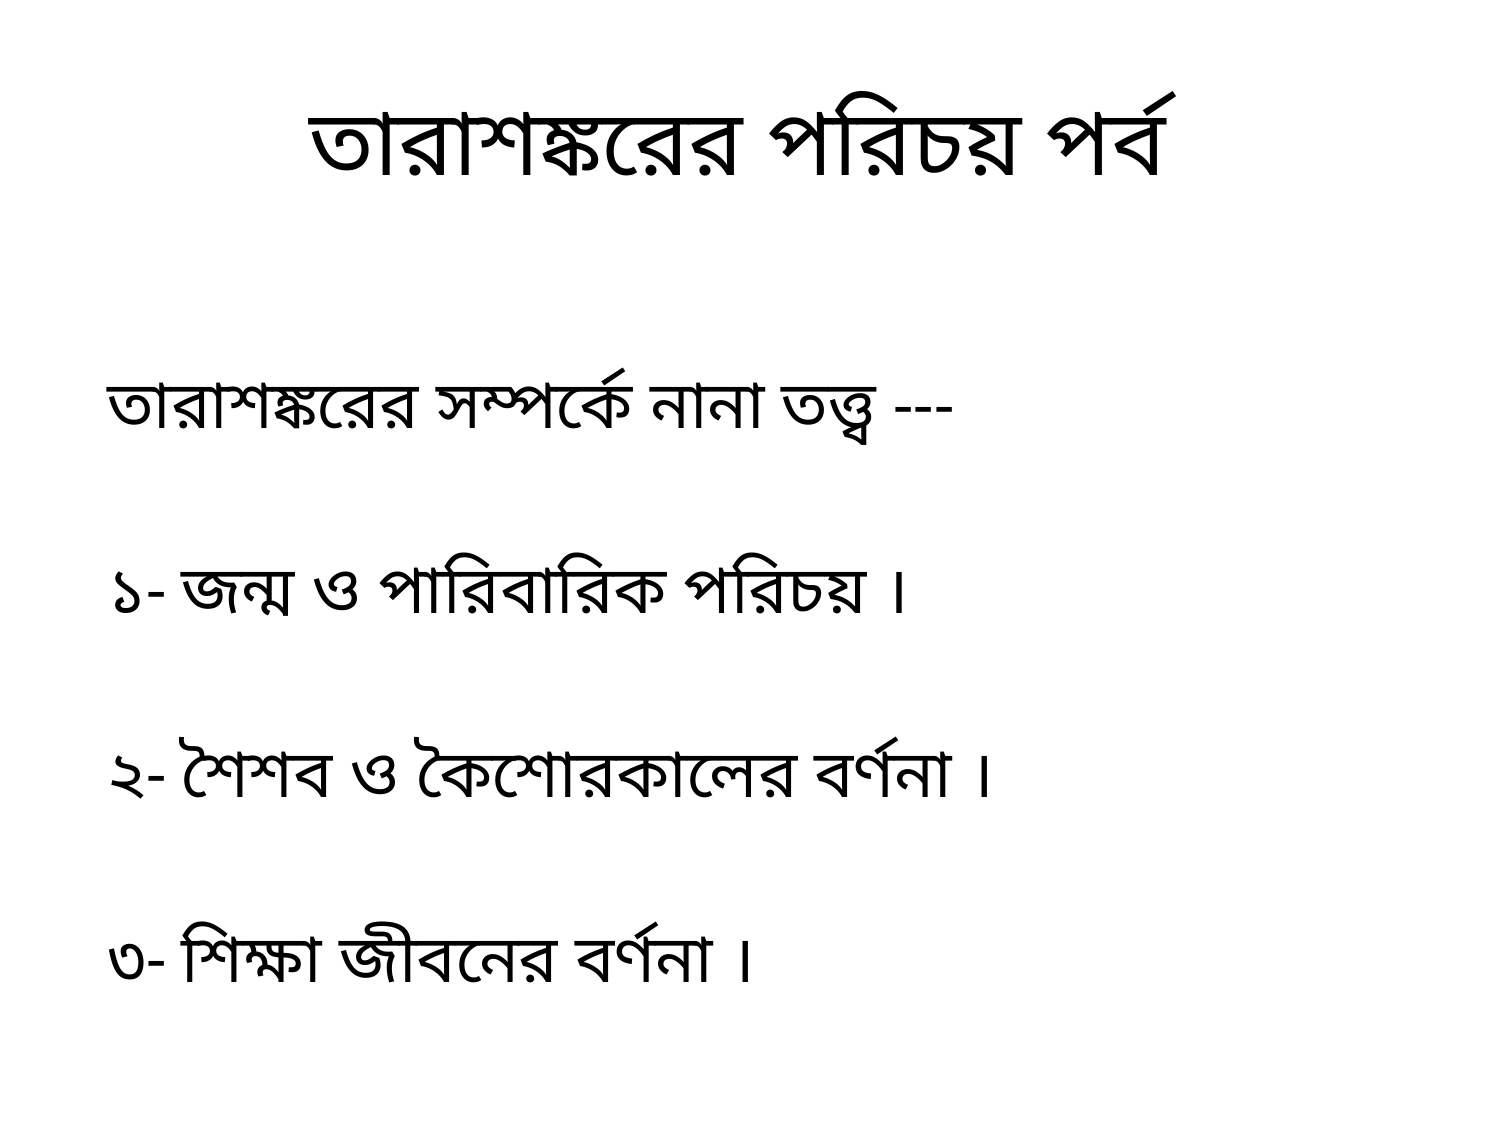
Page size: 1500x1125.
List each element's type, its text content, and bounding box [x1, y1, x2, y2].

list তারাশঙ্করের সম্পর্কে নানা তত্ত্ব --- ১- জন্ম ও পারিবারিক পরিচয় । ২- শৈশব ও কৈশোরকালের বর্ণনা । ৩- শিক্ষা জীবনের বর্ণনা । [75, 262, 1425, 1005]
title তারাশঙ্করের পরিচয় পর্ব [75, 45, 1425, 233]
